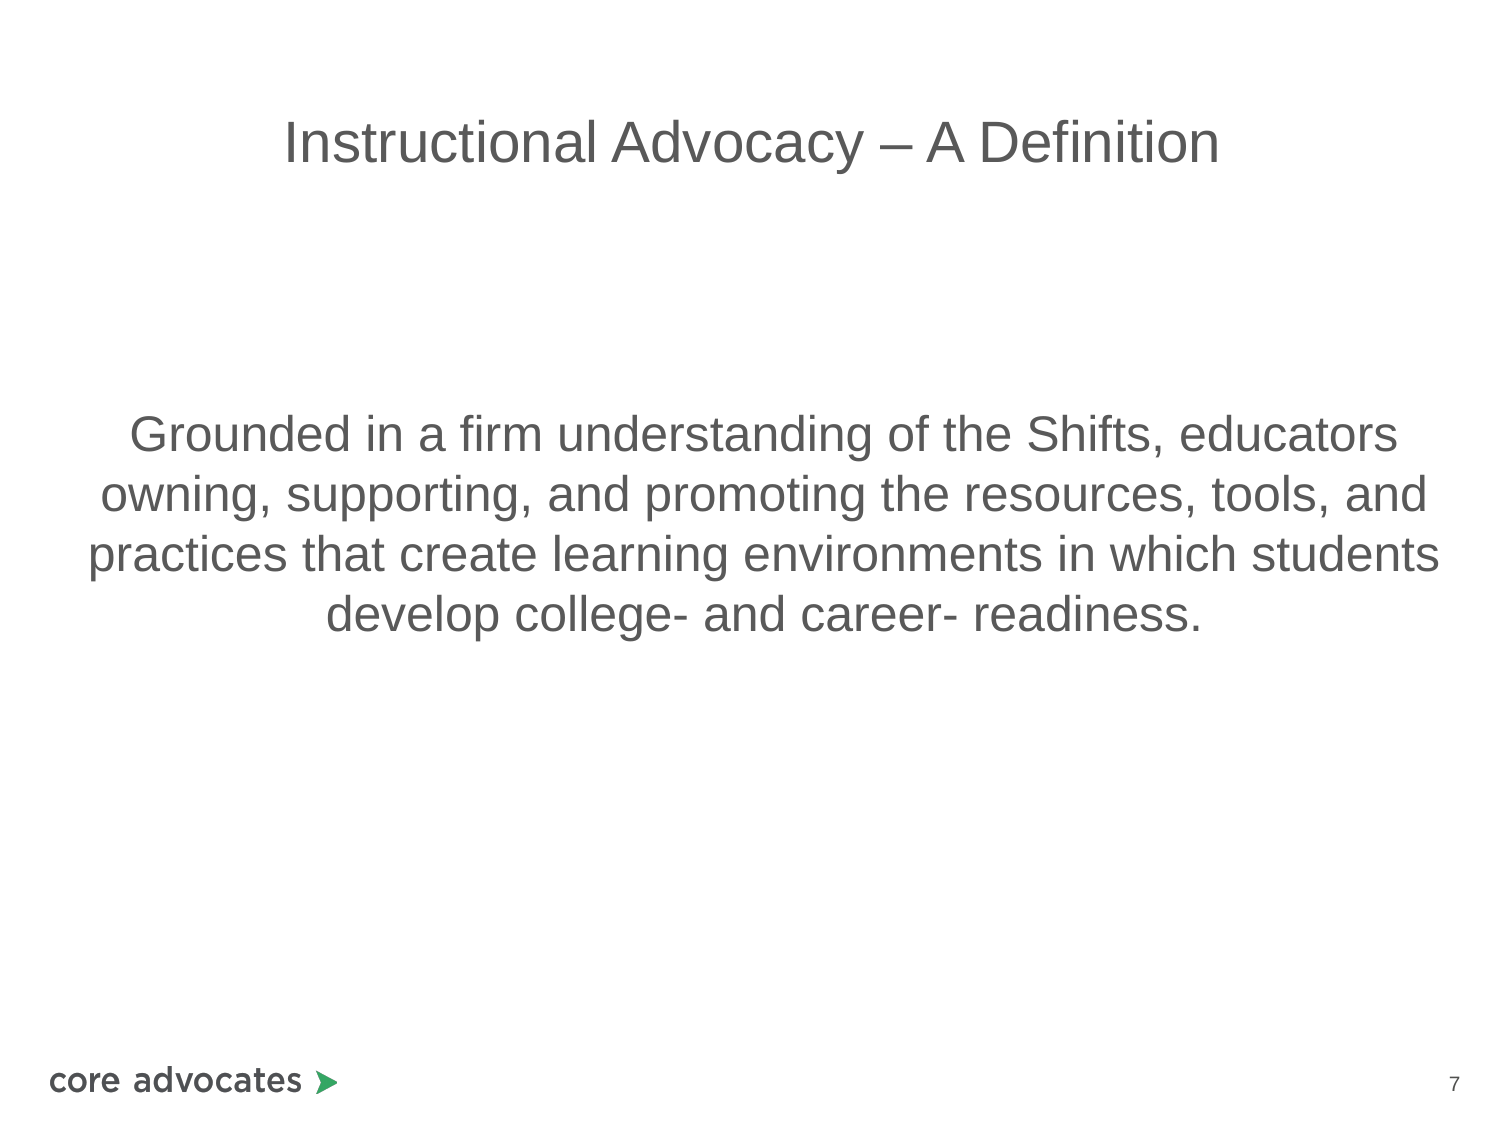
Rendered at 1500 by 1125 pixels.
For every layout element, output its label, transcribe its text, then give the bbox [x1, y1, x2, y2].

title Instructional Advocacy – A Definition [50, 45, 1457, 233]
list Grounded in a firm understanding of the Shifts, educators owning, supporting, and promoting the resources, tools, and practices that create learning environments in which students develop college- and career- readiness. [50, 257, 1457, 1001]
picture [50, 1066, 337, 1094]
